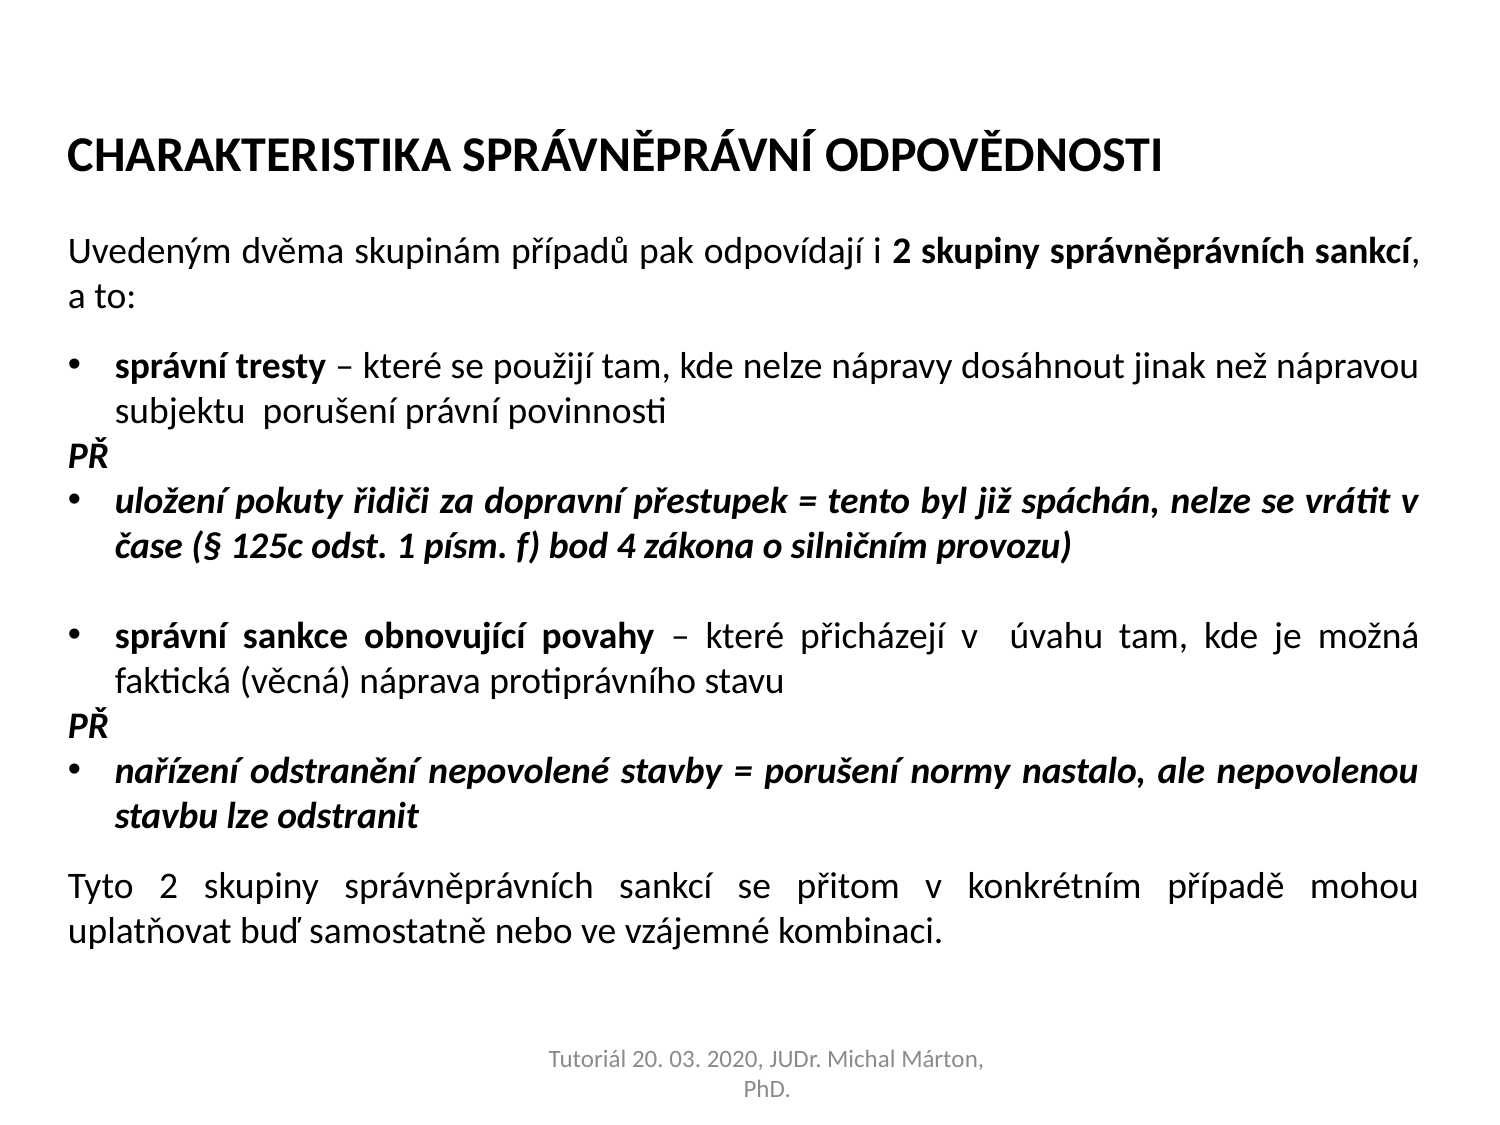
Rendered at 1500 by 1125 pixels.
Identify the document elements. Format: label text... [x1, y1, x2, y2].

footer Tutoriál 20. 03. 2020, JUDr. Michal Márton, PhD. [512, 1042, 1022, 1103]
text_box CHARAKTERISTIKA SPRÁVNĚPRÁVNÍ ODPOVĚDNOSTI Uvedeným dvěma skupinám případů pak odpovídají i 2 skupiny správněprávních sankcí, a to: správní tresty – které se použijí tam, kde nelze nápravy dosáhnout jinak než nápravou subjektu porušení právní povinnosti PŘ uložení pokuty řidiči za dopravní přestupek = tento byl již spáchán, nelze se vrátit v čase (§ 125c odst. 1 písm. f) bod 4 zákona o silničním provozu) správní sankce obnovující povahy – které přicházejí v úvahu tam, kde je možná faktická (věcná) náprava protiprávního stavu PŘ nařízení odstranění nepovolené stavby = porušení normy nastalo, ale nepovolenou stavbu lze odstranit Tyto 2 skupiny správněprávních sankcí se přitom v konkrétním případě mohou uplatňovat buď samostatně nebo ve vzájemné kombinaci. [53, 113, 1436, 984]
